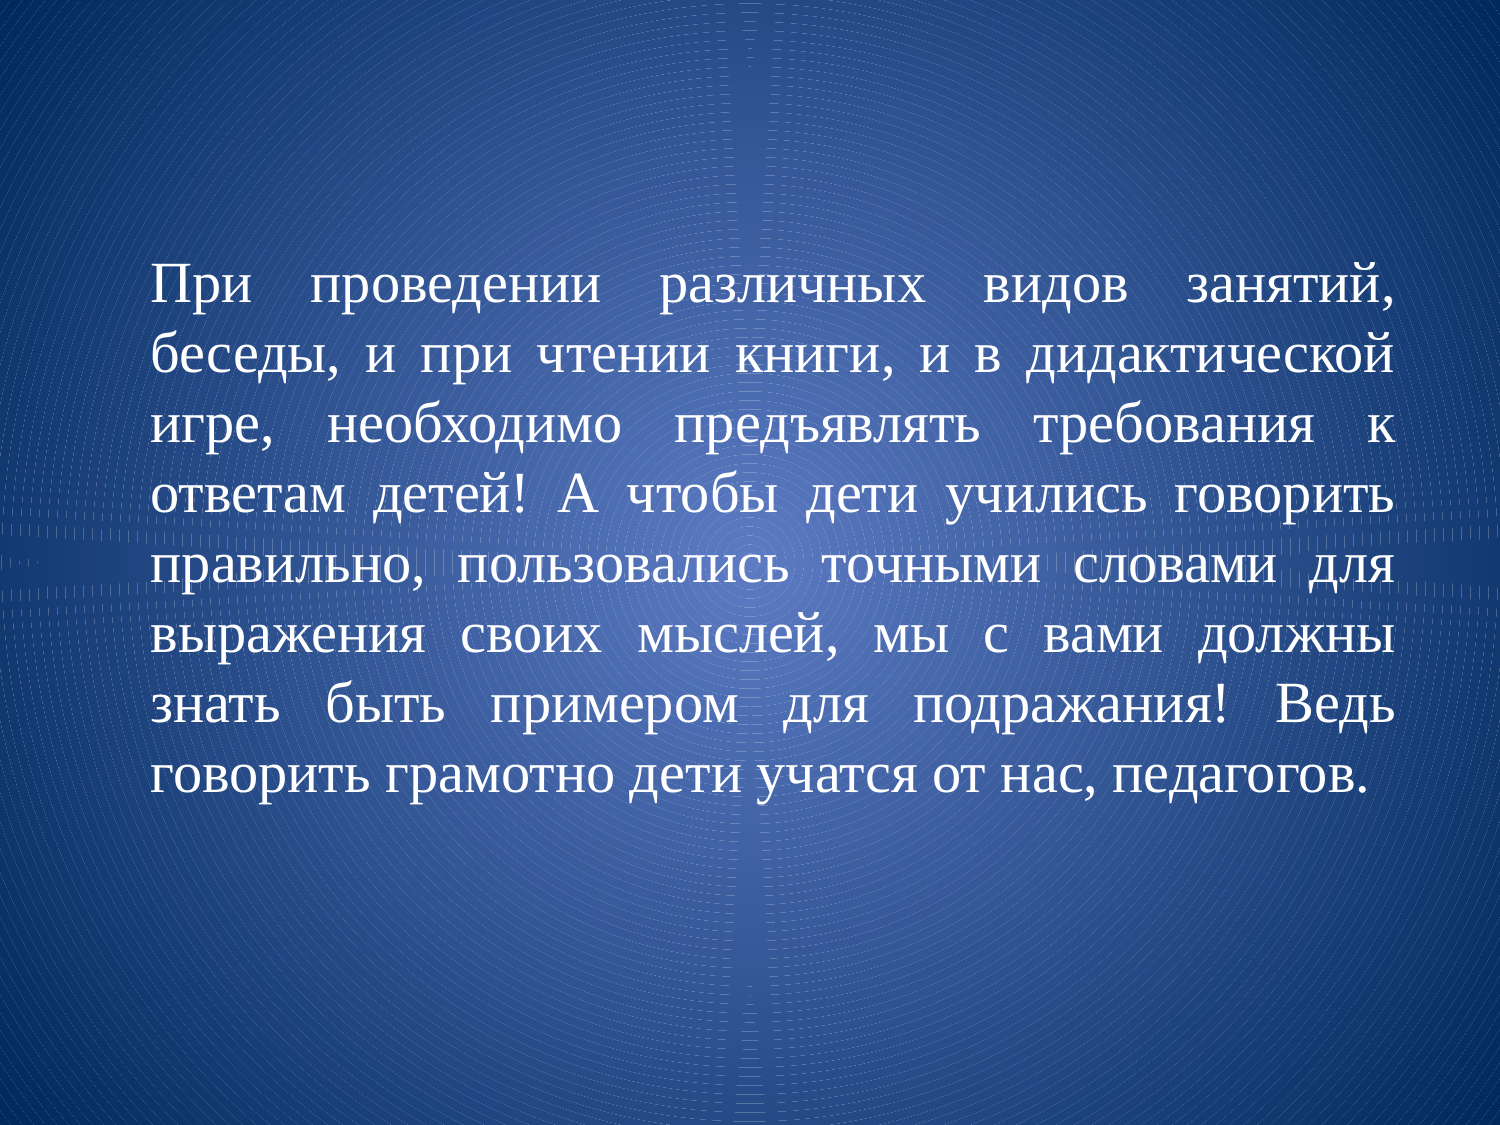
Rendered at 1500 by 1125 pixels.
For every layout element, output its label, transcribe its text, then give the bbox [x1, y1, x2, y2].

text_box При проведении различных видов занятий, беседы, и при чтении книги, и в дидактической игре, необходимо предъявлять требования к ответам детей! А чтобы дети учились говорить правильно, пользовались точными словами для выражения своих мыслей, мы с вами должны знать быть примером для подражания! Ведь говорить грамотно дети учатся от нас, педагогов. [135, 236, 1412, 812]
